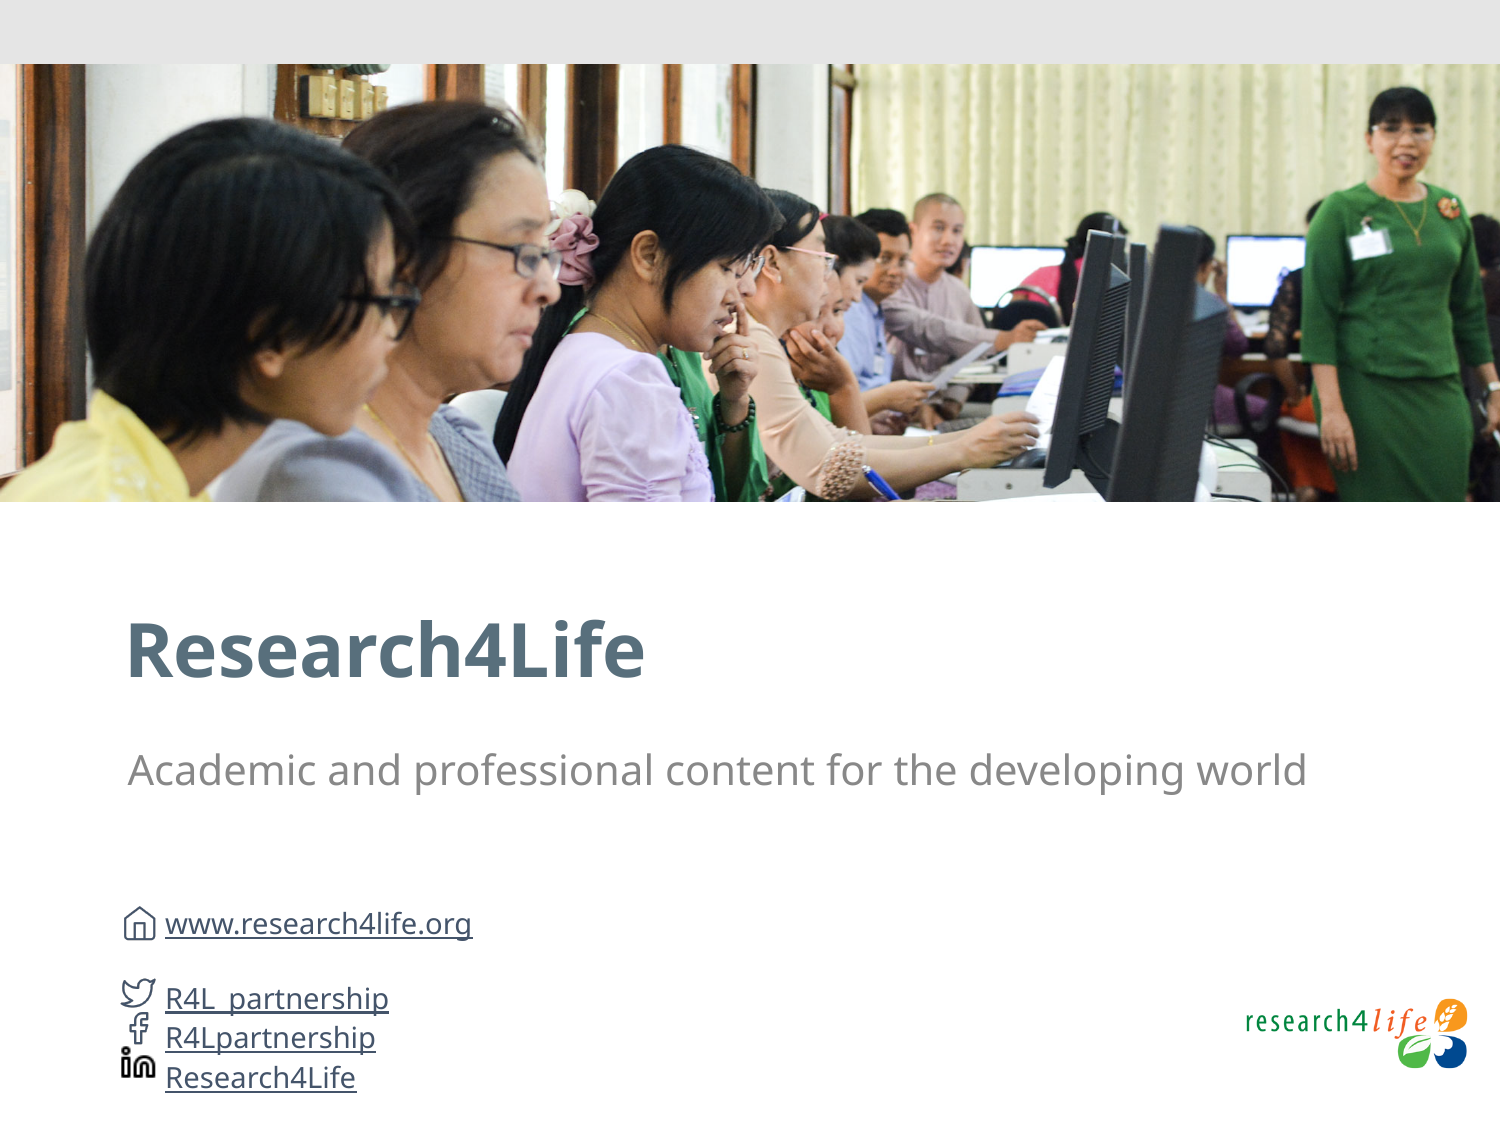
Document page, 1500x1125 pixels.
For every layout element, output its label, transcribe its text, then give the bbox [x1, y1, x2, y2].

title Research4Life [113, 568, 1441, 734]
picture [1245, 997, 1468, 1069]
picture [0, 63, 1500, 502]
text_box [120, 897, 897, 1125]
subtitle Academic and professional content for the developing world [113, 738, 1441, 845]
